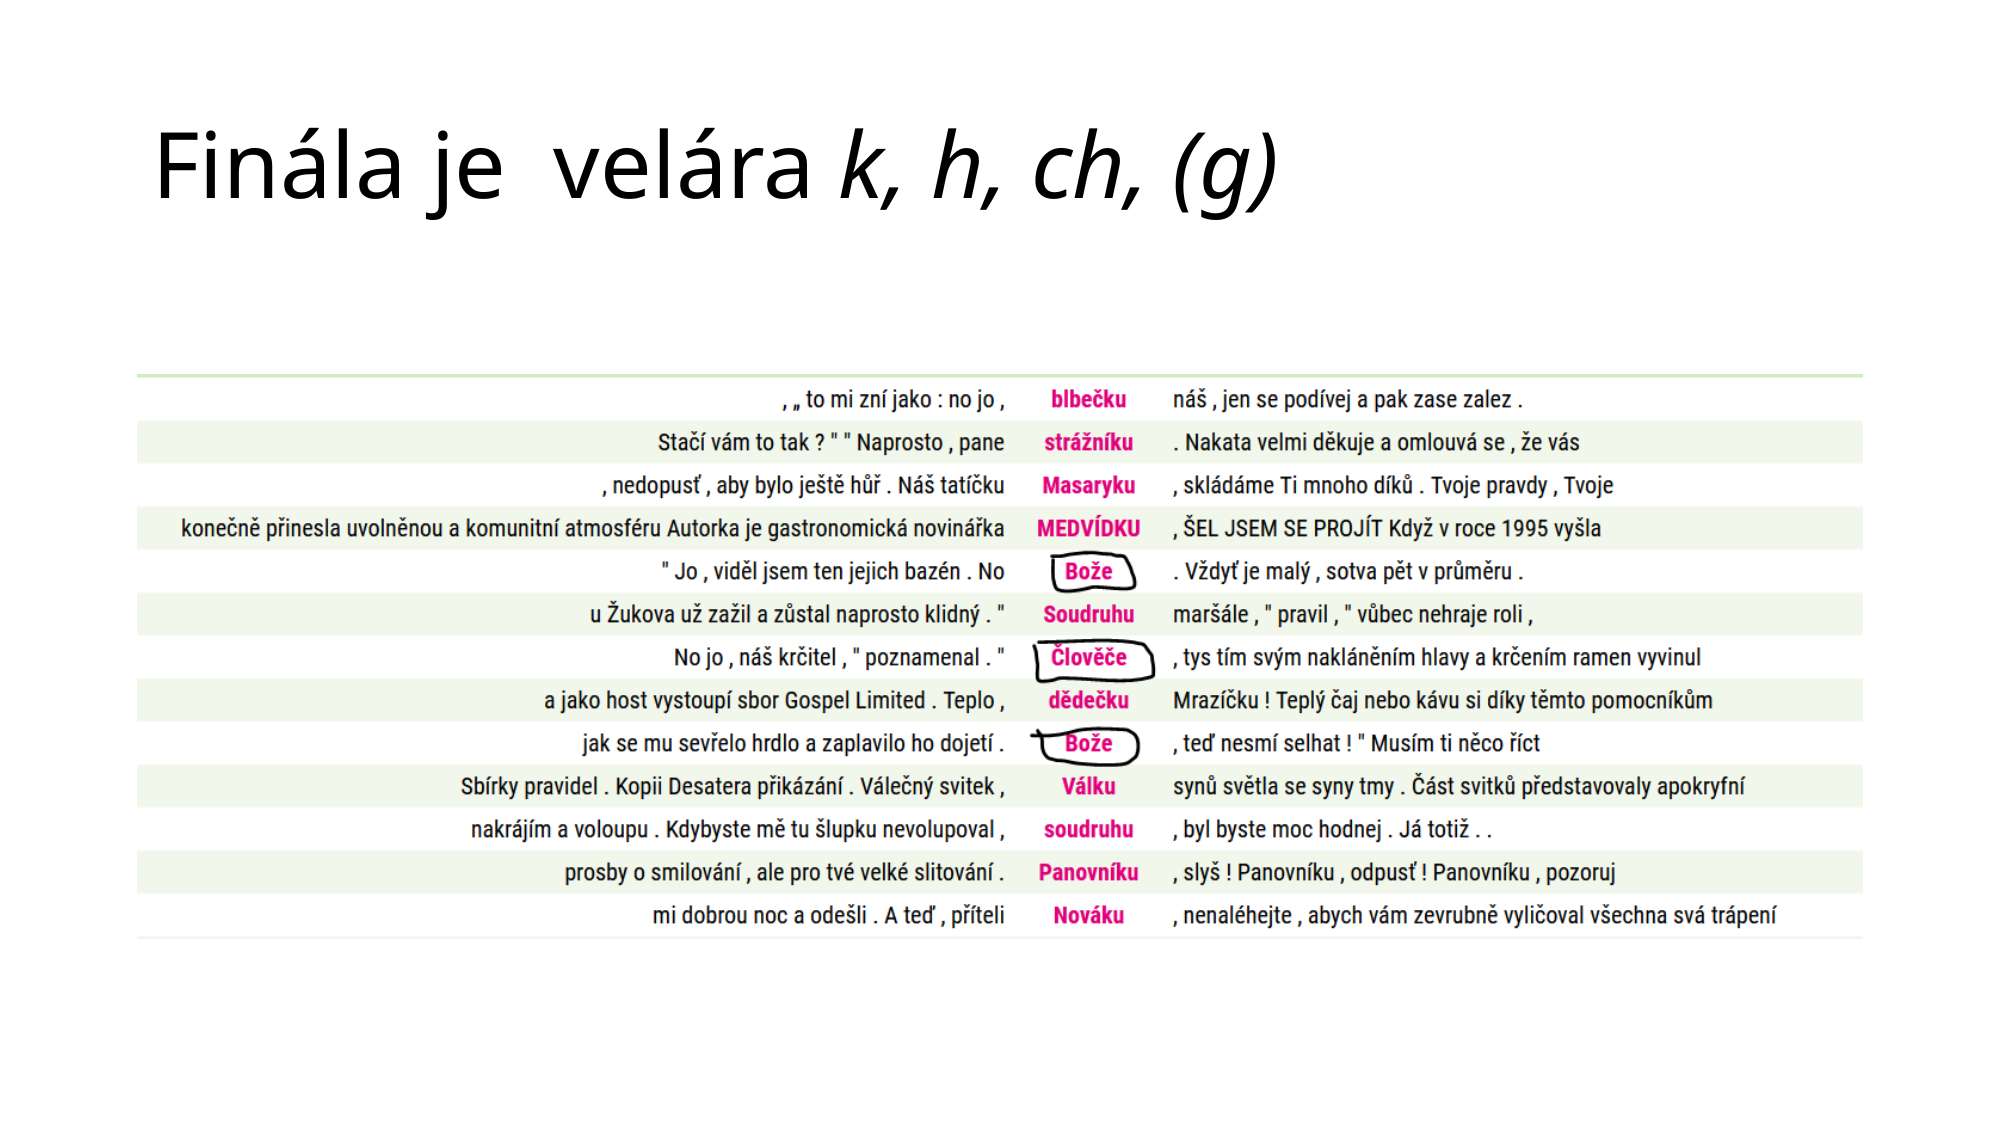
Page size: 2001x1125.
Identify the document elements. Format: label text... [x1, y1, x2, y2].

title Finála je velára k, h, ch, (g) [137, 59, 1863, 278]
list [137, 374, 1863, 939]
